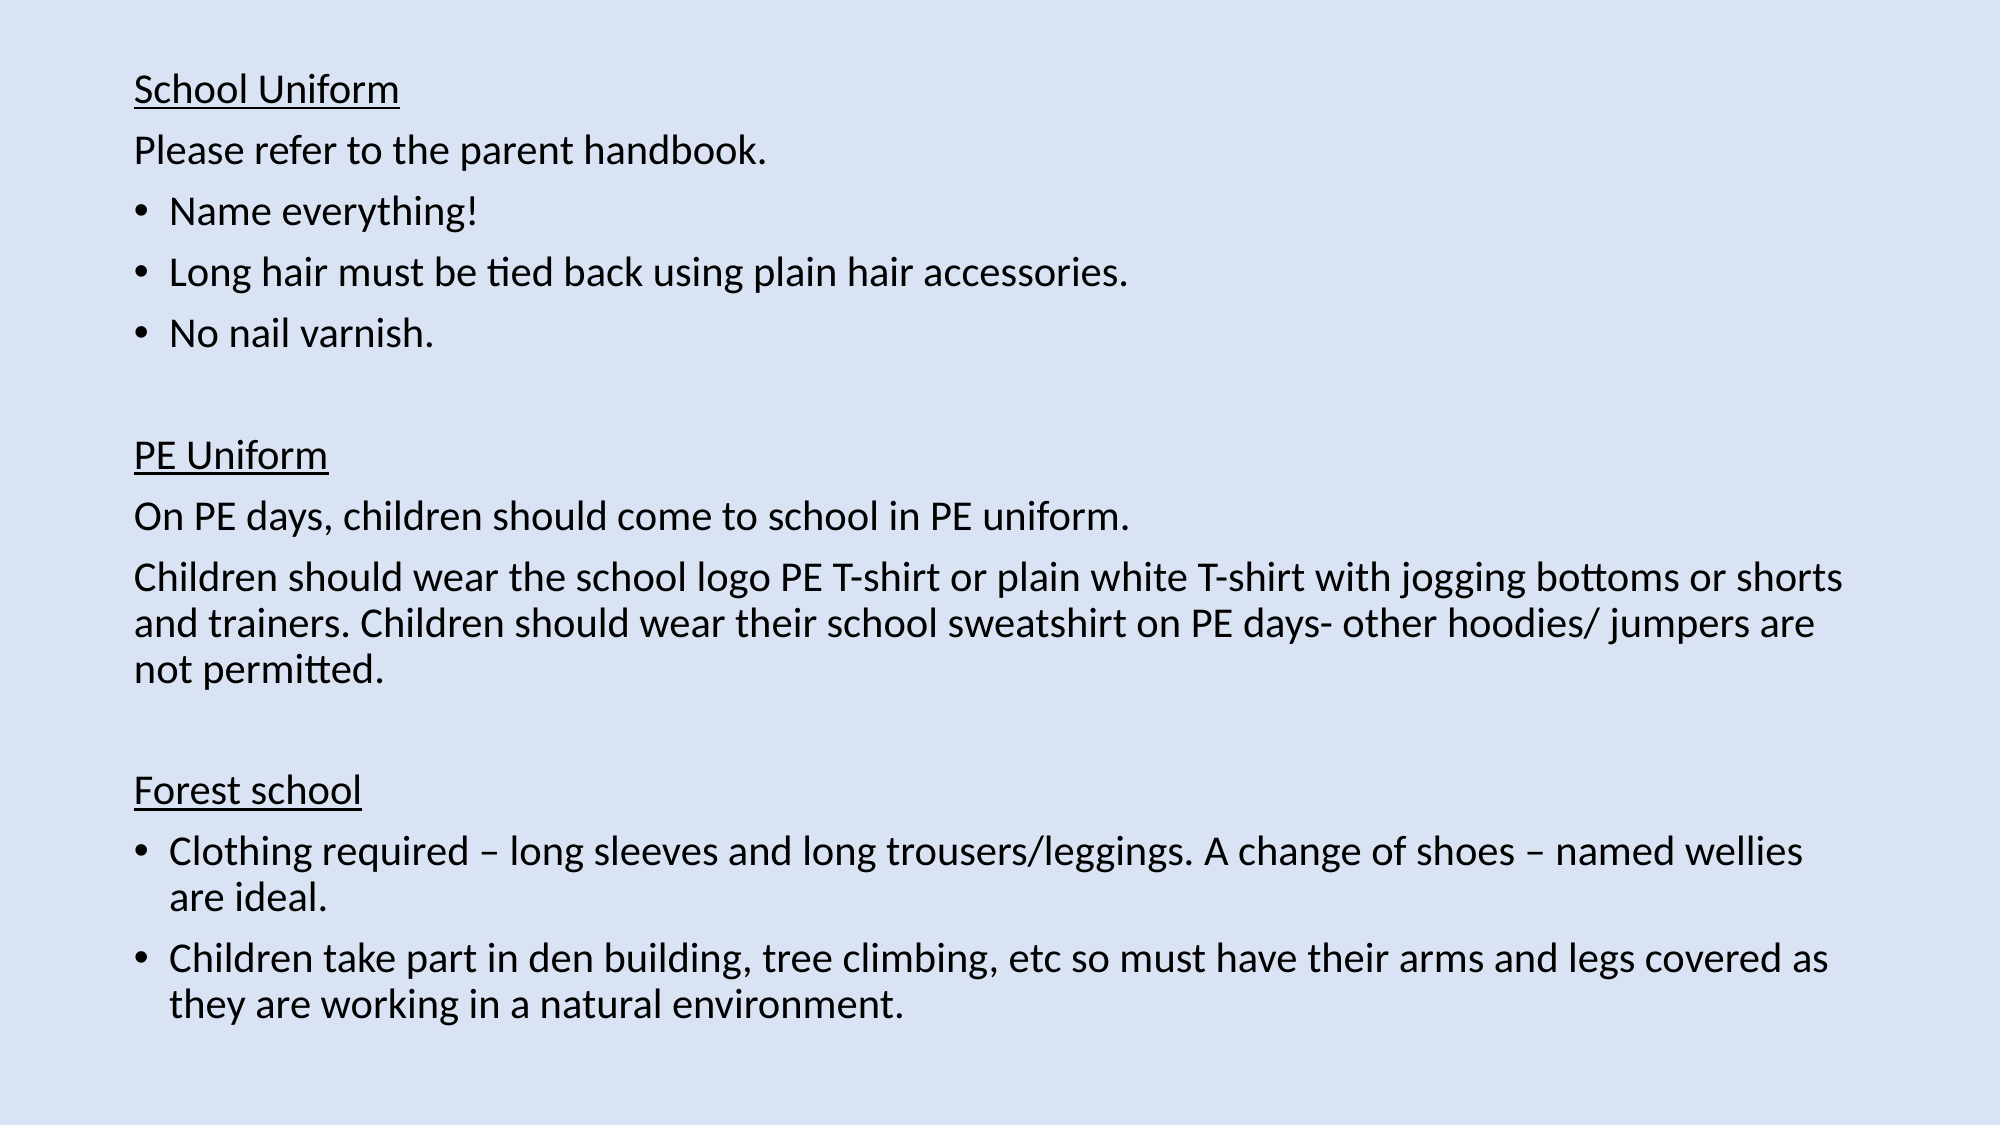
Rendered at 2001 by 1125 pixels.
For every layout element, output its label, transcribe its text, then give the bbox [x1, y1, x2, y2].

list School Uniform Please refer to the parent handbook. Name everything! Long hair must be tied back using plain hair accessories. No nail varnish. PE Uniform On PE days, children should come to school in PE uniform. Children should wear the school logo PE T-shirt or plain white T-shirt with jogging bottoms or shorts and trainers. Children should wear their school sweatshirt on PE days- other hoodies/ jumpers are not permitted. Forest school Clothing required – long sleeves and long trousers/leggings. A change of shoes – named wellies are ideal. Children take part in den building, tree climbing, etc so must have their arms and legs covered as they are working in a natural environment. [118, 59, 1878, 1038]
